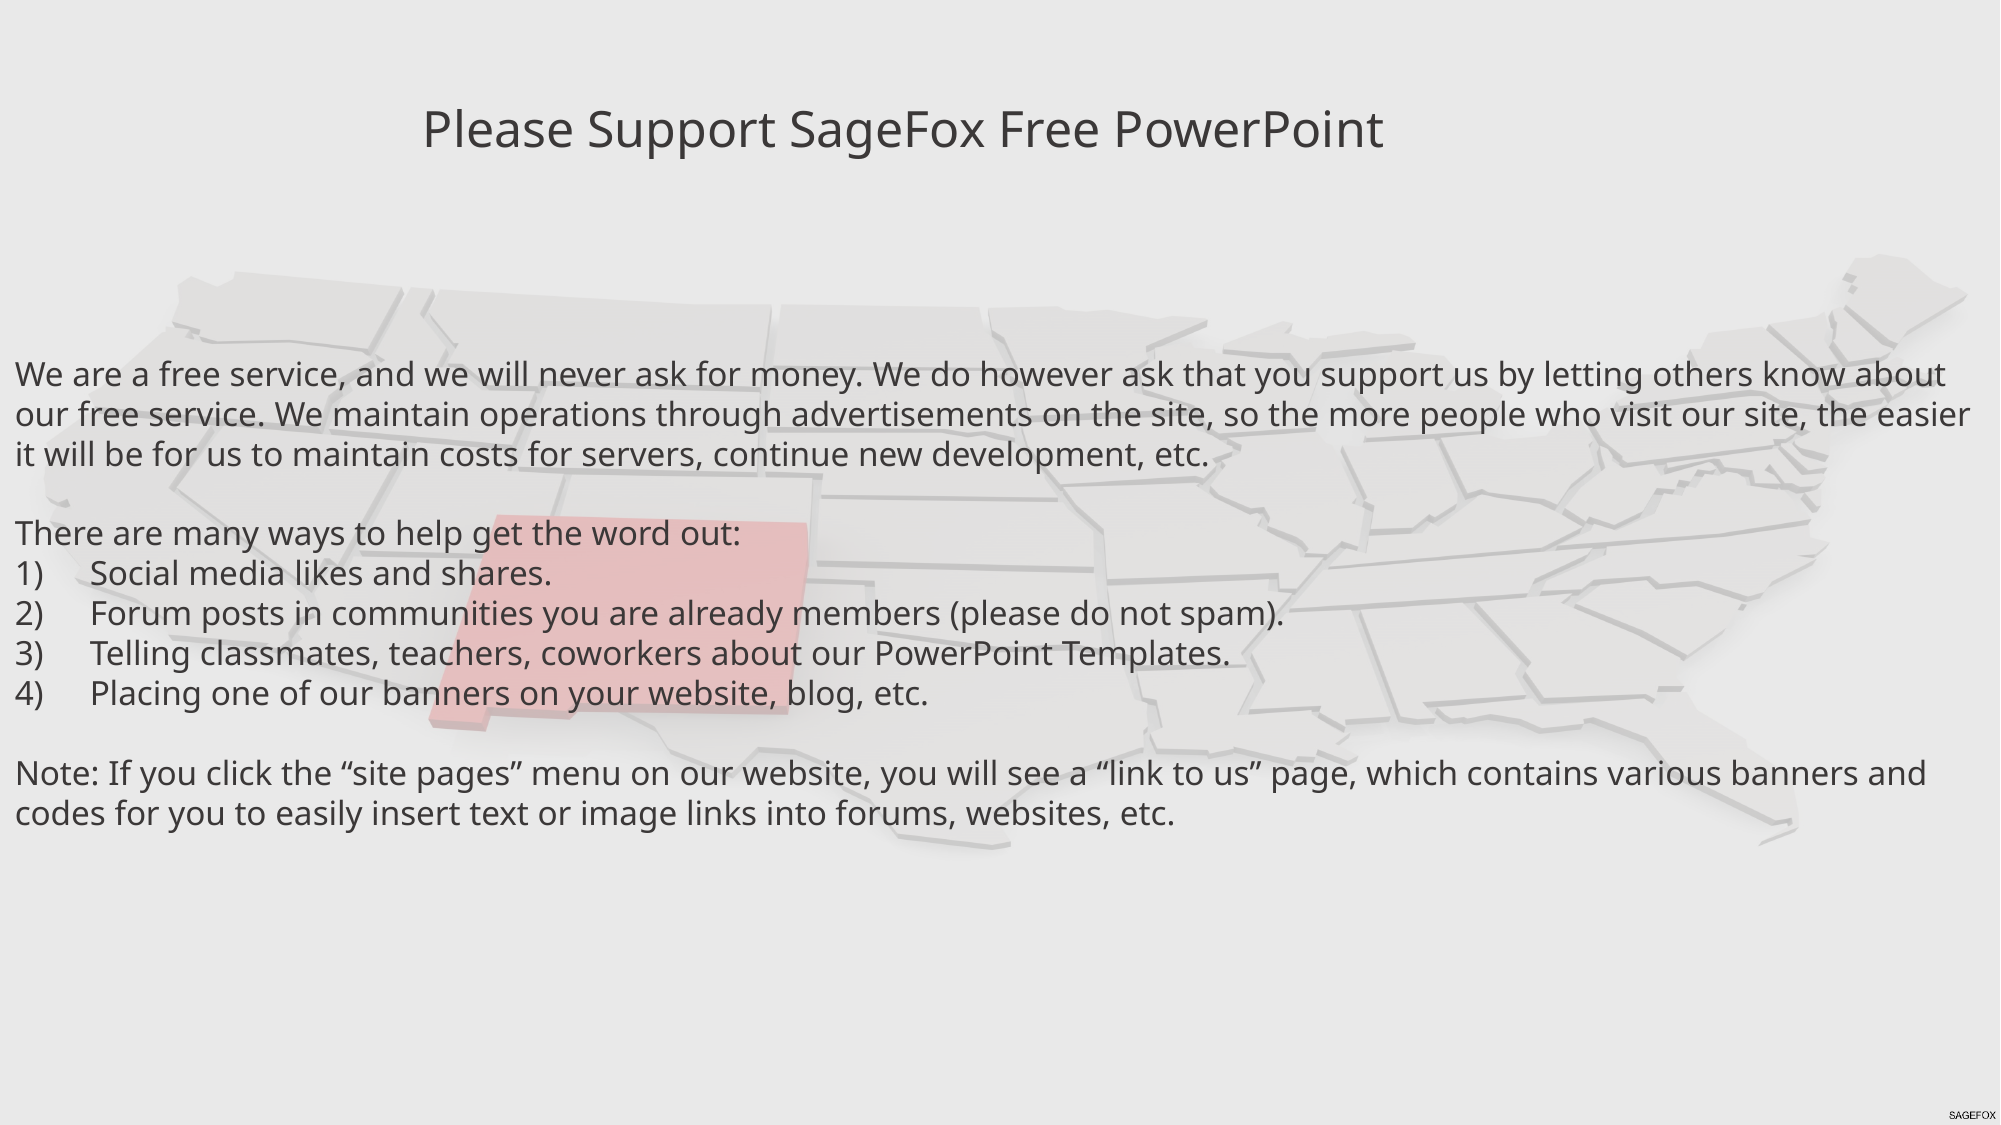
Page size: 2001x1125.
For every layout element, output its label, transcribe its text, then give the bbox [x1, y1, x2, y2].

text_box We are a free service, and we will never ask for money. We do however ask that you support us by letting others know about our free service. We maintain operations through advertisements on the site, so the more people who visit our site, the easier it will be for us to maintain costs for servers, continue new development, etc. There are many ways to help get the word out: Social media likes and shares. Forum posts in communities you are already members (please do not spam). Telling classmates, teachers, coworkers about our PowerPoint Templates. Placing one of our banners on your website, blog, etc. Note: If you click the “site pages” menu on our website, you will see a “link to us” page, which contains various banners and codes for you to easily insert text or image links into forums, websites, etc. [0, 0, 2000, 1125]
title Please Support SageFox Free PowerPoint [363, 72, 1444, 190]
